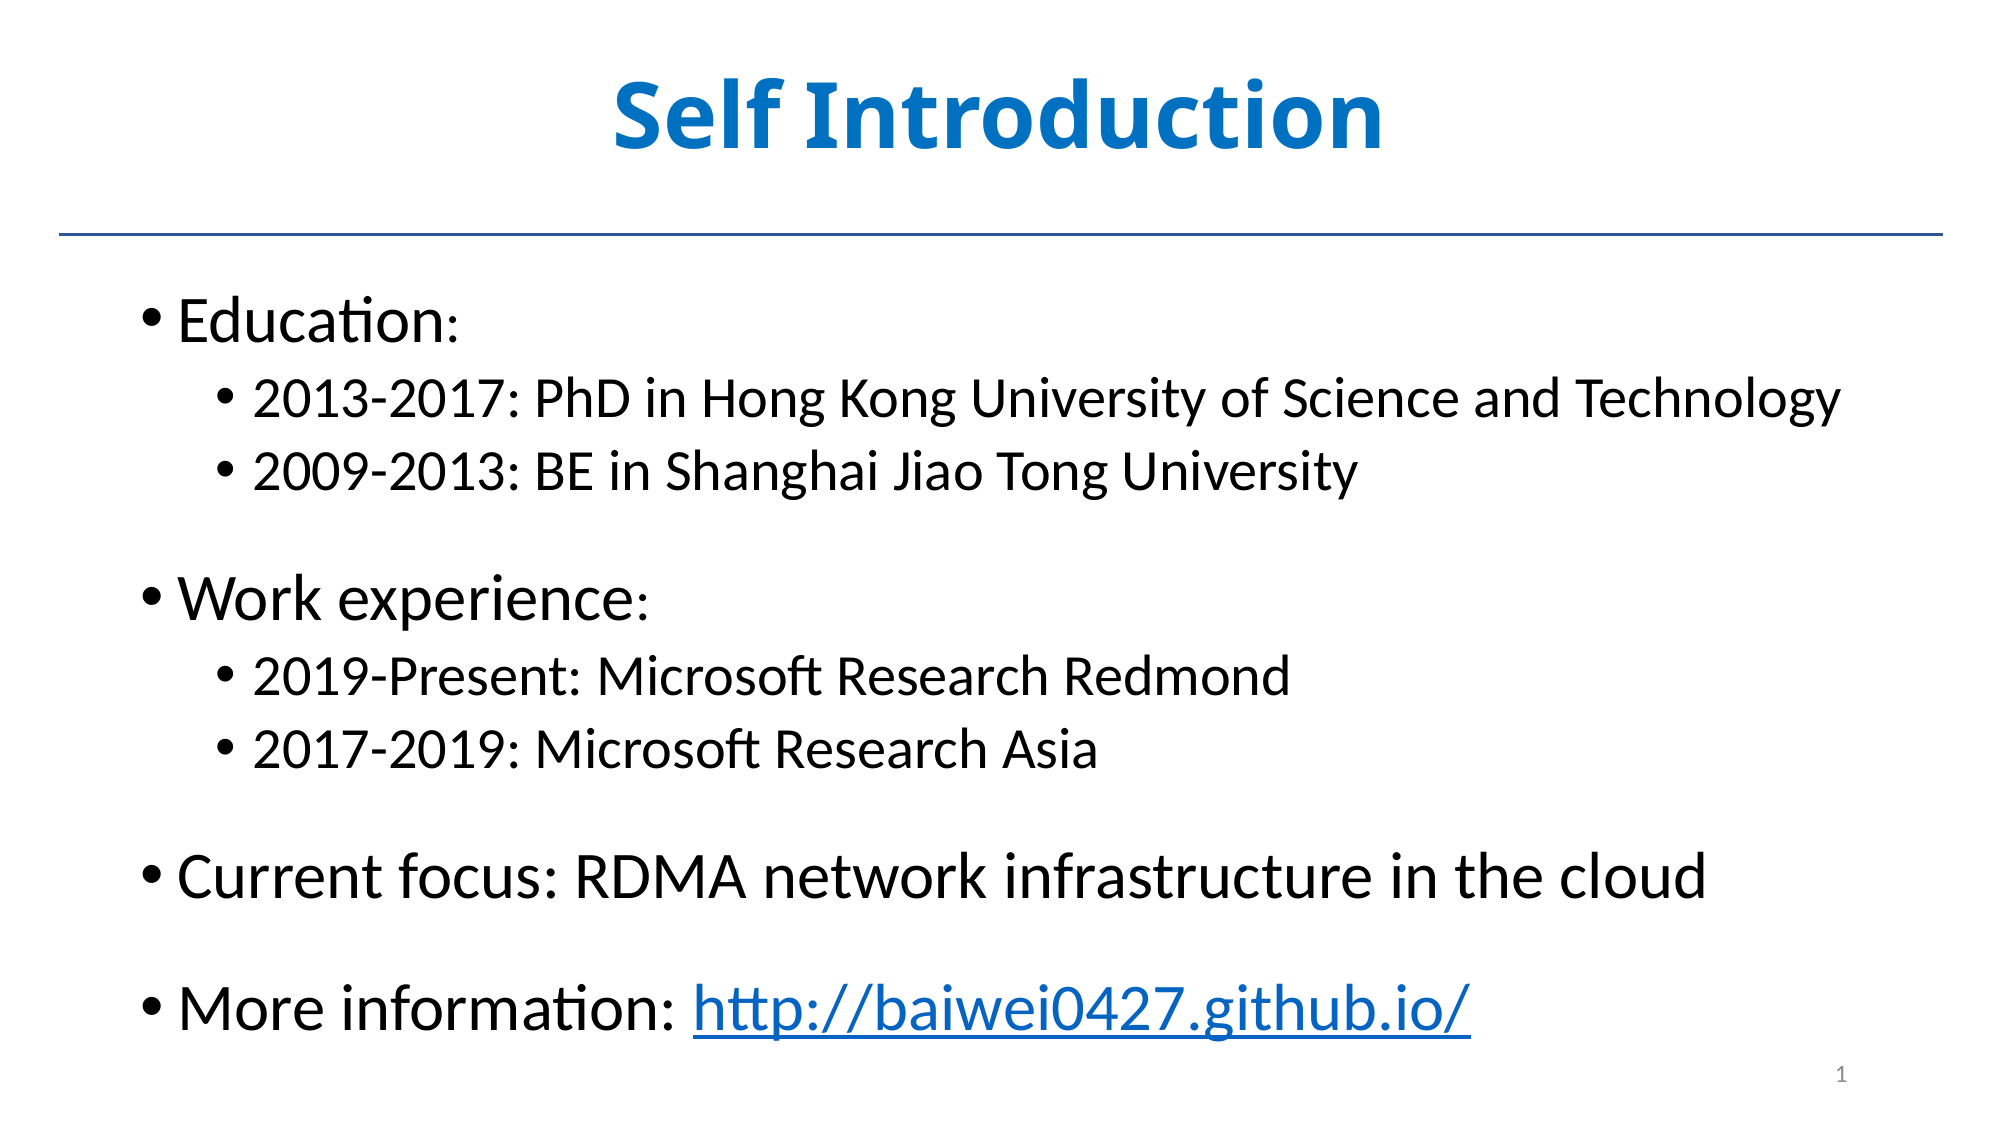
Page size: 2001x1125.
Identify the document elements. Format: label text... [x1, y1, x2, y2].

list Education: 2013-2017: PhD in Hong Kong University of Science and Technology 2009-2013: BE in Shanghai Jiao Tong University Work experience: 2019-Present: Microsoft Research Redmond 2017-2019: Microsoft Research Asia Current focus: RDMA network infrastructure in the cloud More information: http://baiwei0427.github.io/ [125, 277, 1900, 1066]
slide_number 1 [1412, 1042, 1863, 1103]
title Self Introduction [99, 0, 1900, 239]
